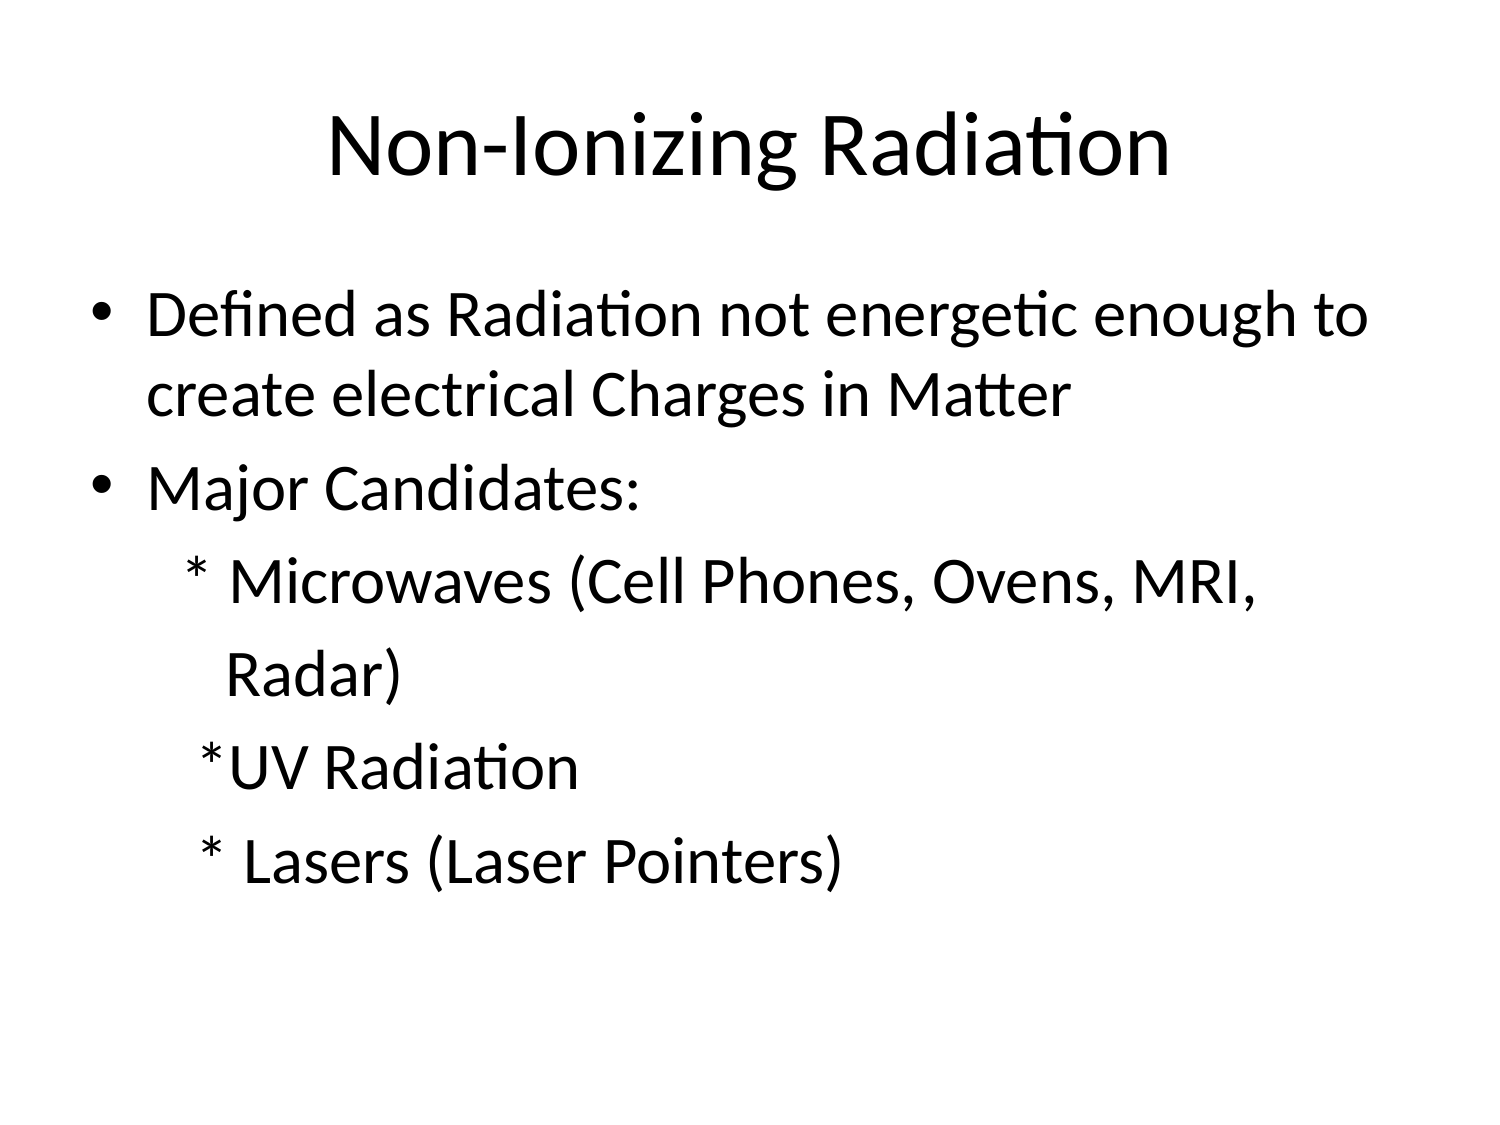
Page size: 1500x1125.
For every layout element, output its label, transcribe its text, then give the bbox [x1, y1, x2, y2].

list Defined as Radiation not energetic enough to create electrical Charges in Matter Major Candidates: * Microwaves (Cell Phones, Ovens, MRI, Radar) *UV Radiation * Lasers (Laser Pointers) [75, 262, 1425, 1005]
title Non-Ionizing Radiation [75, 45, 1425, 233]
